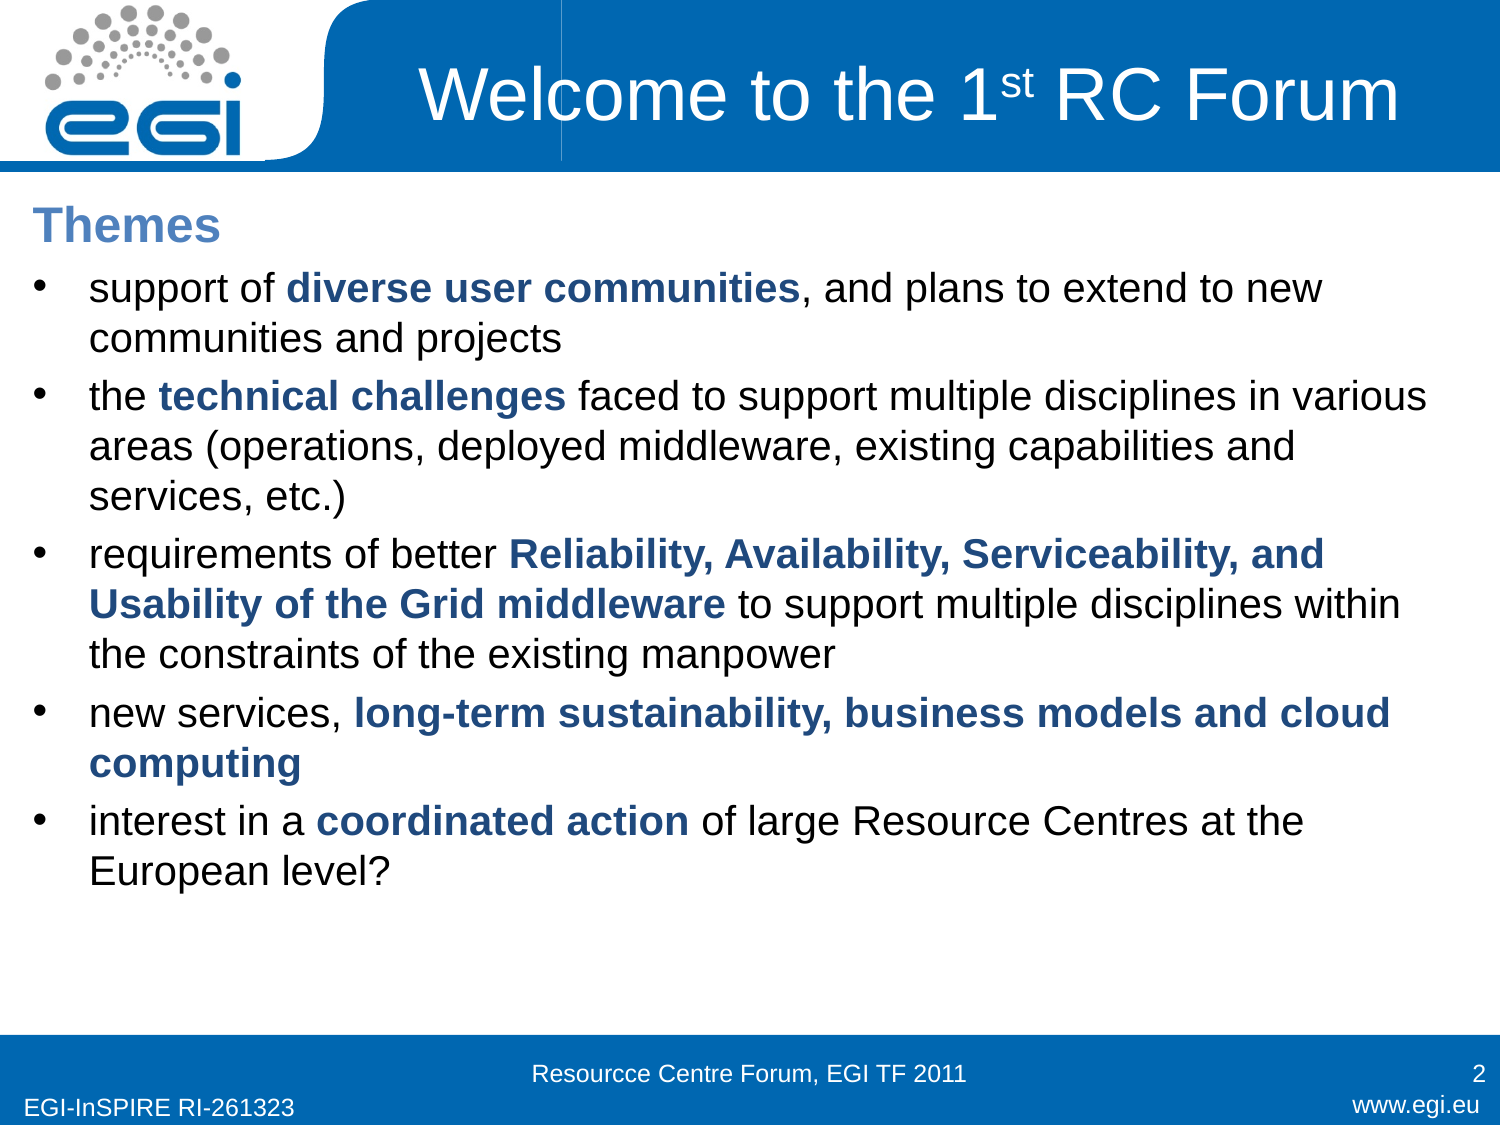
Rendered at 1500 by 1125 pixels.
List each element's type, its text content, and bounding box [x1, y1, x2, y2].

footer Resourcce Centre Forum, EGI TF 2011 [512, 1042, 988, 1103]
picture [0, 0, 265, 161]
title Welcome to the 1st RC Forum [348, 19, 1471, 161]
slide_number 2 [1151, 1042, 1500, 1103]
list Themes support of diverse user communities, and plans to extend to new communities and projects the technical challenges faced to support multiple disciplines in various areas (operations, deployed middleware, existing capabilities and services, etc.) requirements of better Reliability, Availability, Serviceability, and Usability of the Grid middleware to support multiple disciplines within the constraints of the existing manpower new services, long-term sustainability, business models and cloud computing interest in a coordinated action of large Resource Centres at the European level? [17, 184, 1461, 986]
